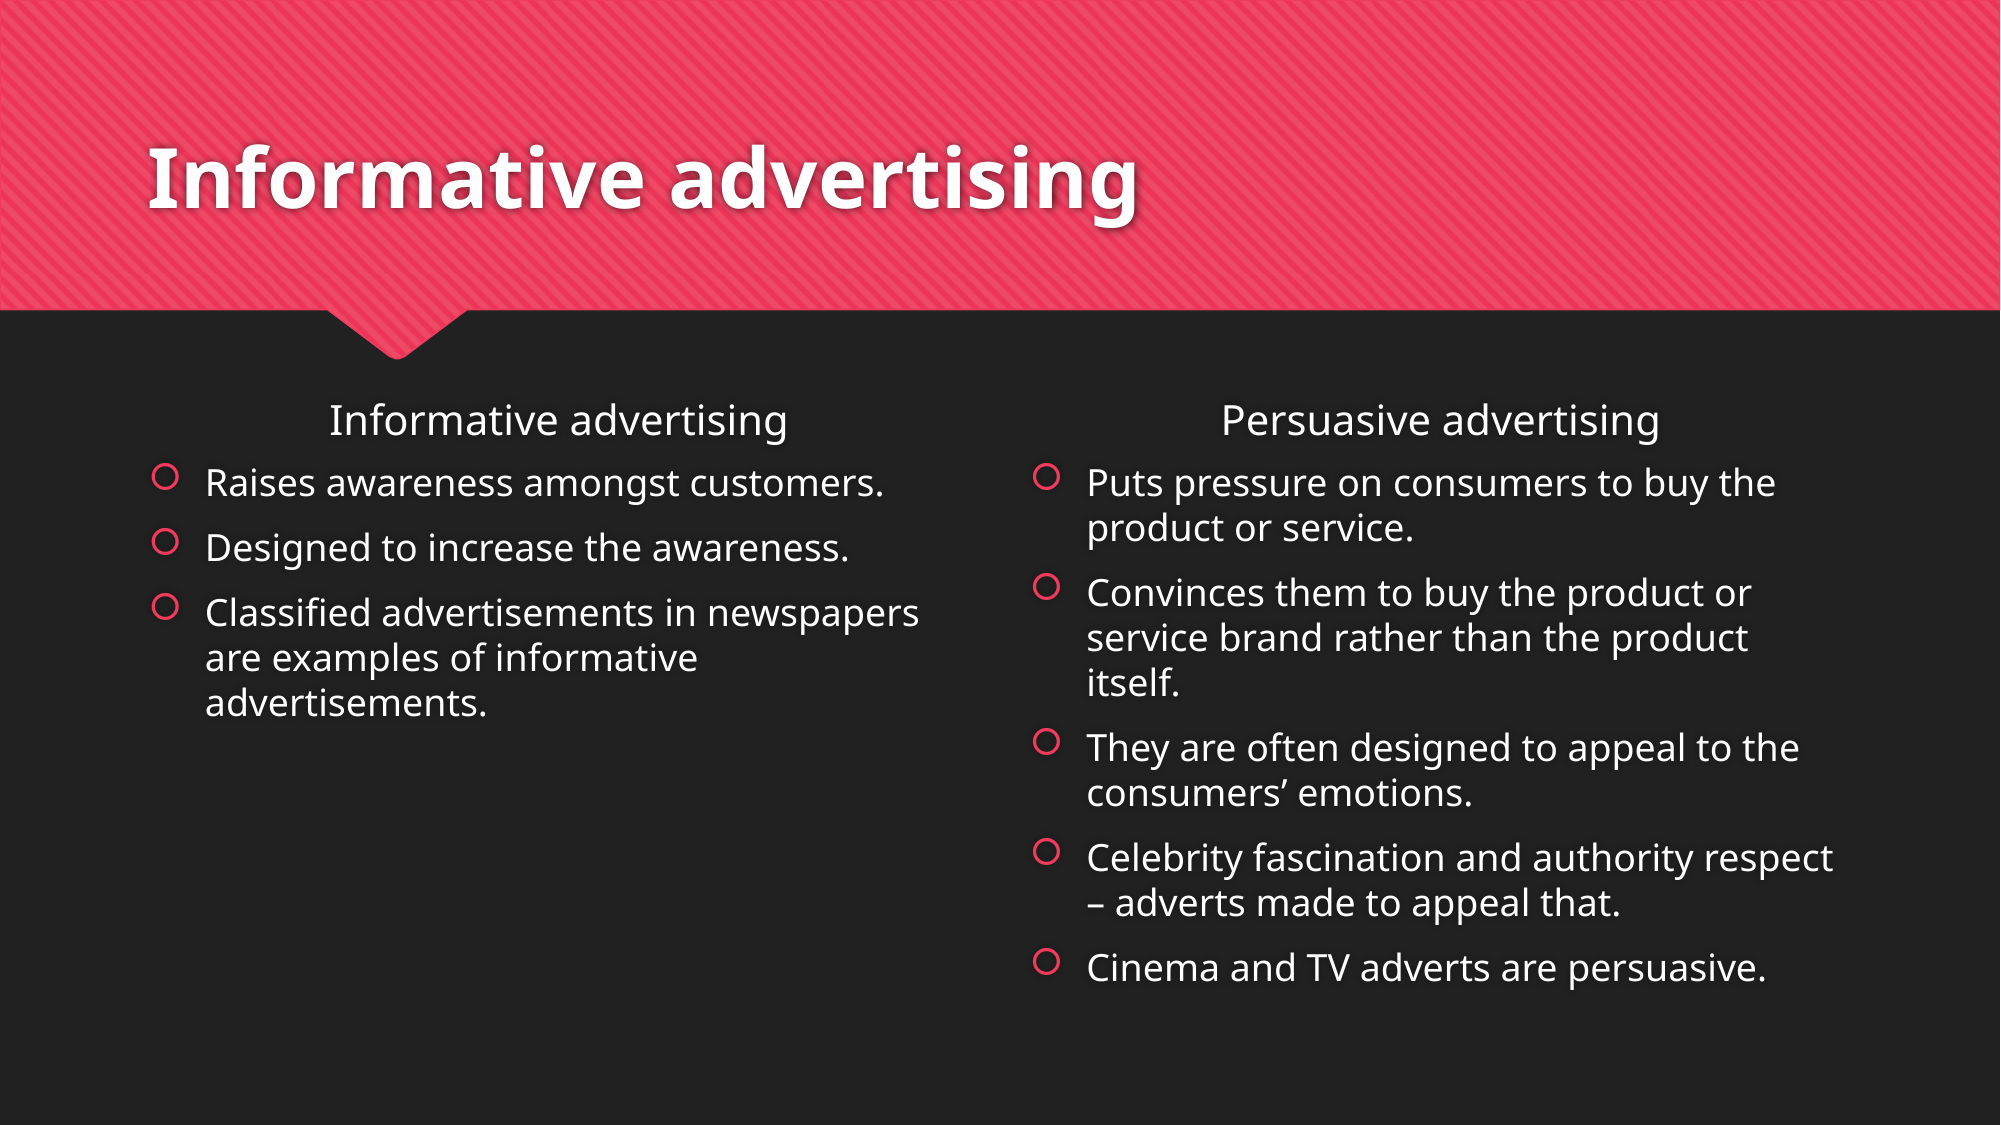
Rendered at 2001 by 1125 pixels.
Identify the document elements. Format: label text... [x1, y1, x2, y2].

list Persuasive advertising [1014, 356, 1868, 445]
list Informative advertising [133, 356, 985, 445]
list Raises awareness amongst customers. Designed to increase the awareness. Classified advertisements in newspapers are examples of informative advertisements. [133, 451, 985, 962]
title Informative advertising [132, 73, 1868, 233]
list Puts pressure on consumers to buy the product or service. Convinces them to buy the product or service brand rather than the product itself. They are often designed to appeal to the consumers’ emotions. Celebrity fascination and authority respect – adverts made to appeal that. Cinema and TV adverts are persuasive. [1014, 451, 1868, 1052]
